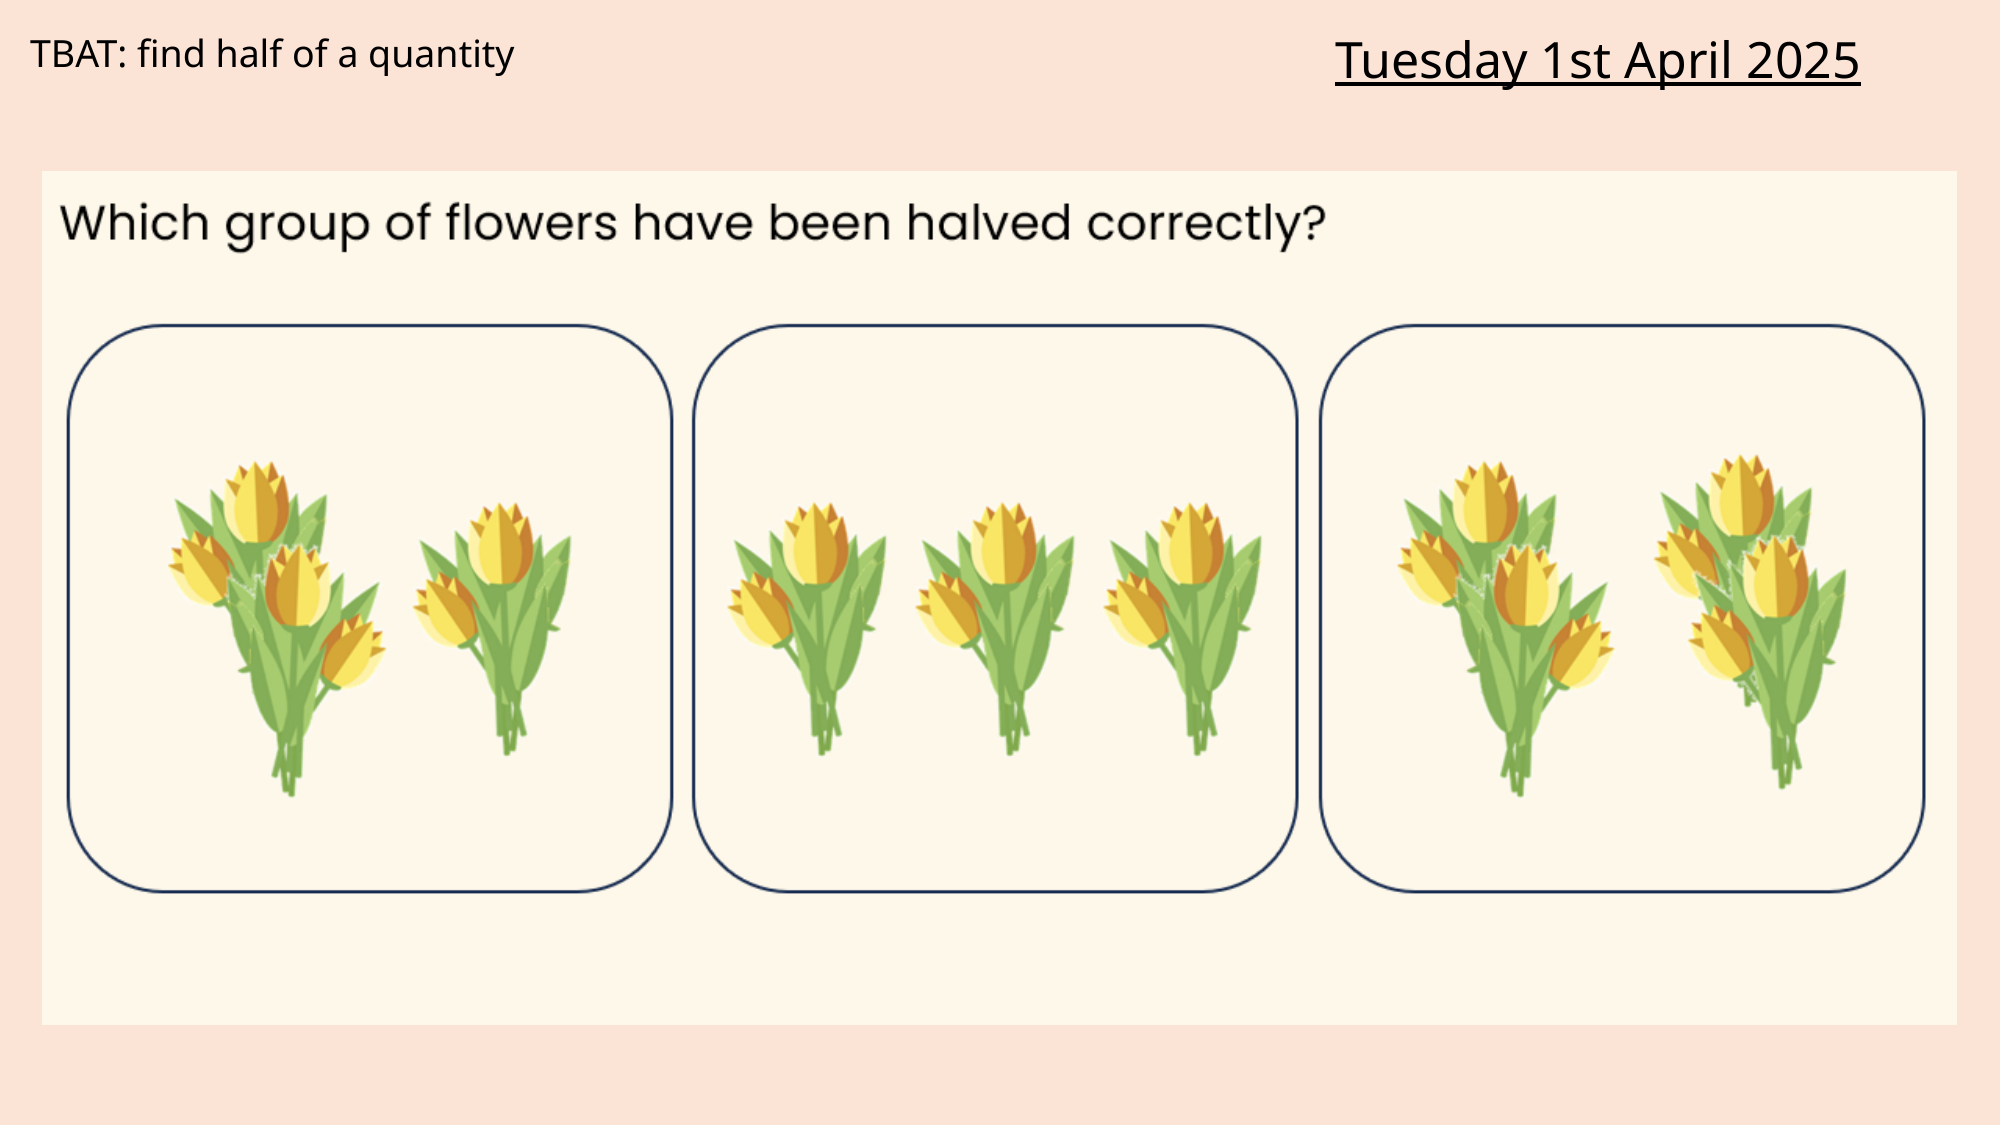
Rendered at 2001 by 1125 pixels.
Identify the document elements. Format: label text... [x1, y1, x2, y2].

text_box Tuesday 1st April 2025 [1320, 20, 1980, 96]
title TBAT: find half of a quantity [15, 20, 847, 146]
picture [42, 170, 1958, 1025]
